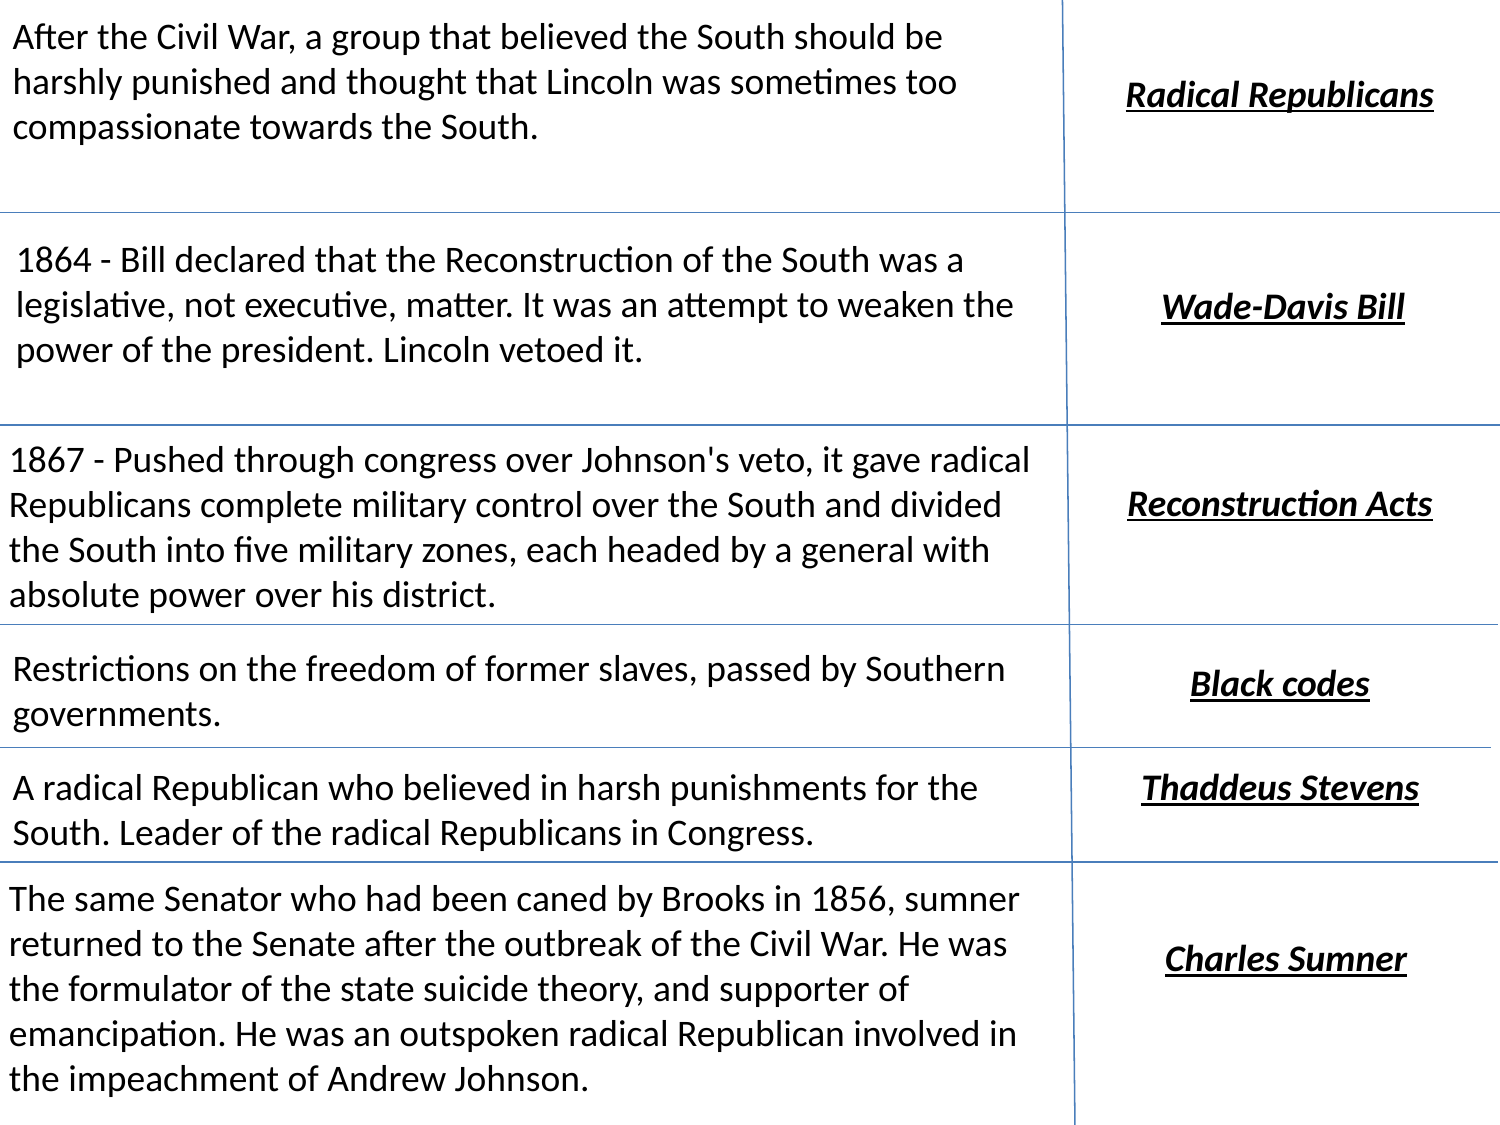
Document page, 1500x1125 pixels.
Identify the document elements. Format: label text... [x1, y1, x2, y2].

text_box After the Civil War, a group that believed the South should be harshly punished and thought that Lincoln was sometimes too compassionate towards the South. [0, 4, 1057, 155]
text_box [1062, 632, 1076, 746]
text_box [1062, 0, 1076, 211]
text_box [1062, 221, 1076, 424]
text_box Black codes [1079, 651, 1492, 712]
text_box The same Senator who had been caned by Brooks in 1856, sumner returned to the Senate after the outbreak of the Civil War. He was the formulator of the state suicide theory, and supporter of emancipation. He was an outspoken radical Republican involved in the impeachment of Andrew Johnson. [0, 869, 1057, 1106]
text_box A radical Republican who believed in harsh punishments for the South. Leader of the radical Republicans in Congress. [0, 756, 1057, 861]
text_box Charles Sumner [1079, 926, 1498, 987]
text_box Restrictions on the freedom of former slaves, passed by Southern governments. [0, 636, 1057, 742]
text_box Thaddeus Stevens [1080, 756, 1490, 816]
text_box 1864 - Bill declared that the Reconstruction of the South was a legislative, not executive, matter. It was an attempt to weaken the power of the president. Lincoln vetoed it. [1, 228, 1057, 378]
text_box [1062, 755, 1076, 861]
text_box Radical Republicans [1079, 62, 1498, 123]
text_box Reconstruction Acts [1079, 471, 1493, 532]
text_box Wade-Davis Bill [1079, 274, 1498, 335]
text_box 1867 - Pushed through congress over Johnson's veto, it gave radical Republicans complete military control over the South and divided the South into five military zones, each headed by a general with absolute power over his district. [0, 433, 1057, 623]
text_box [1062, 434, 1076, 623]
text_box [1062, 870, 1076, 1125]
